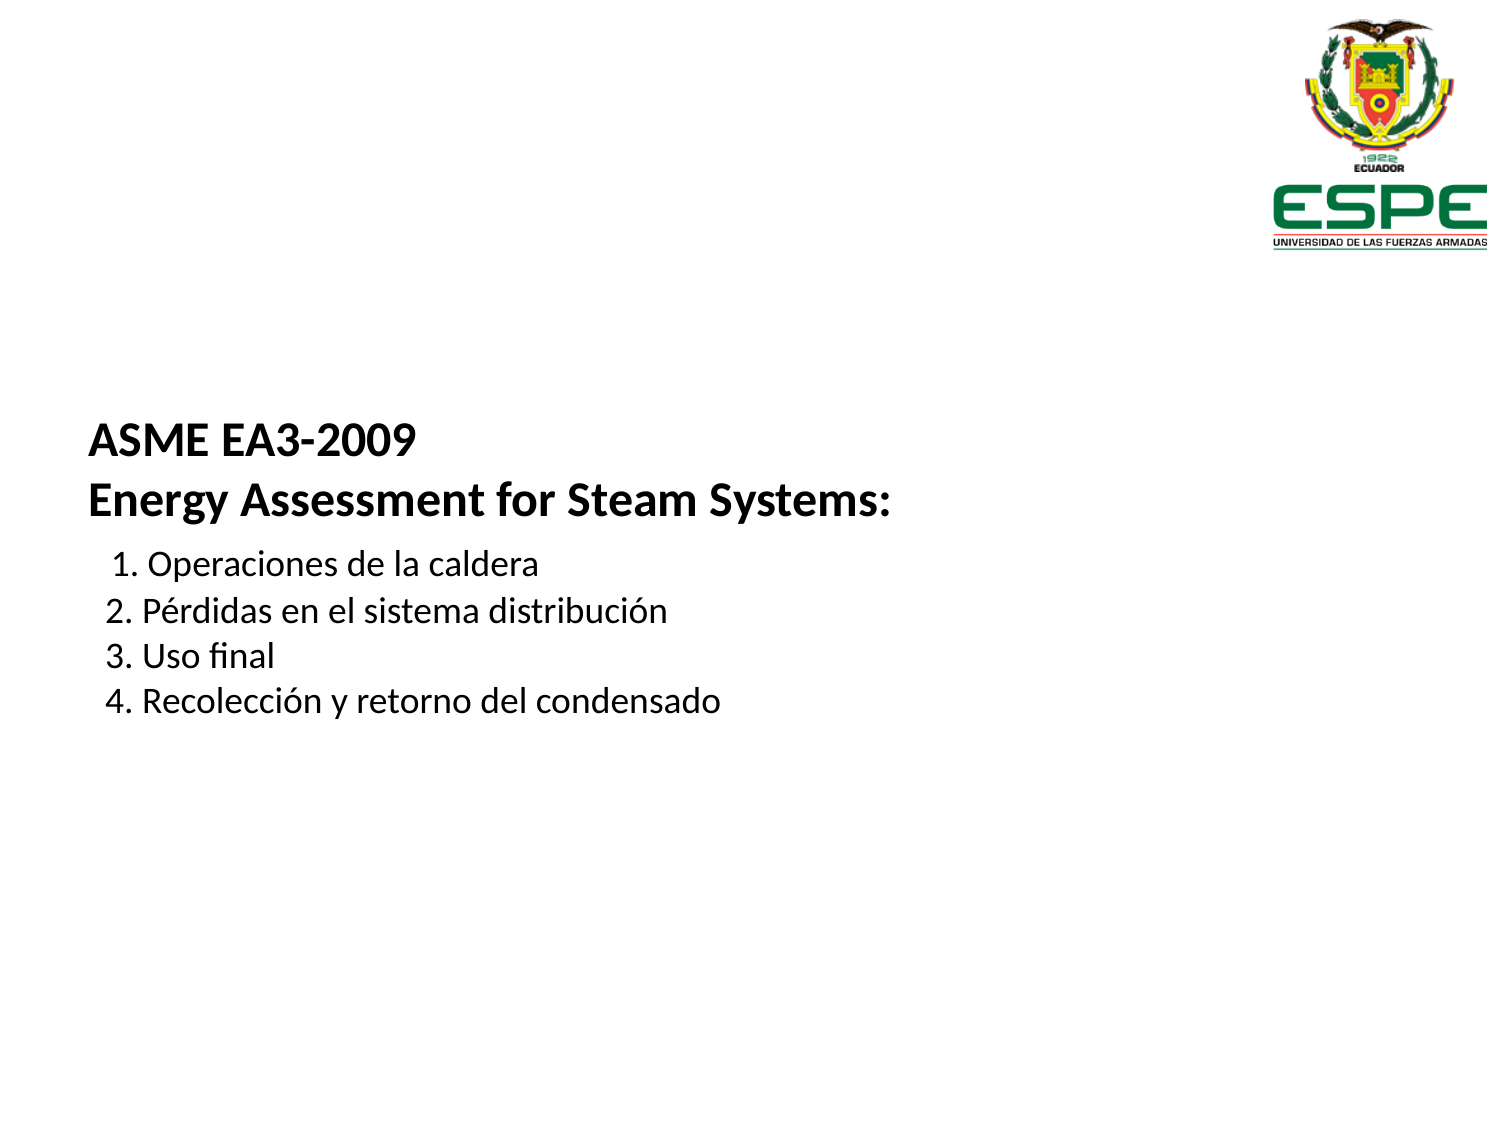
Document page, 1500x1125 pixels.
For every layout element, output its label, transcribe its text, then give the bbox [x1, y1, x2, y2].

title ASME EA3-2009 Energy Assessment for Steam Systems: 1. Operaciones de la caldera 2. Pérdidas en el sistema distribución 3. Uso final 4. Recolección y retorno del condensado [73, 397, 1460, 811]
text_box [1269, 18, 1487, 252]
